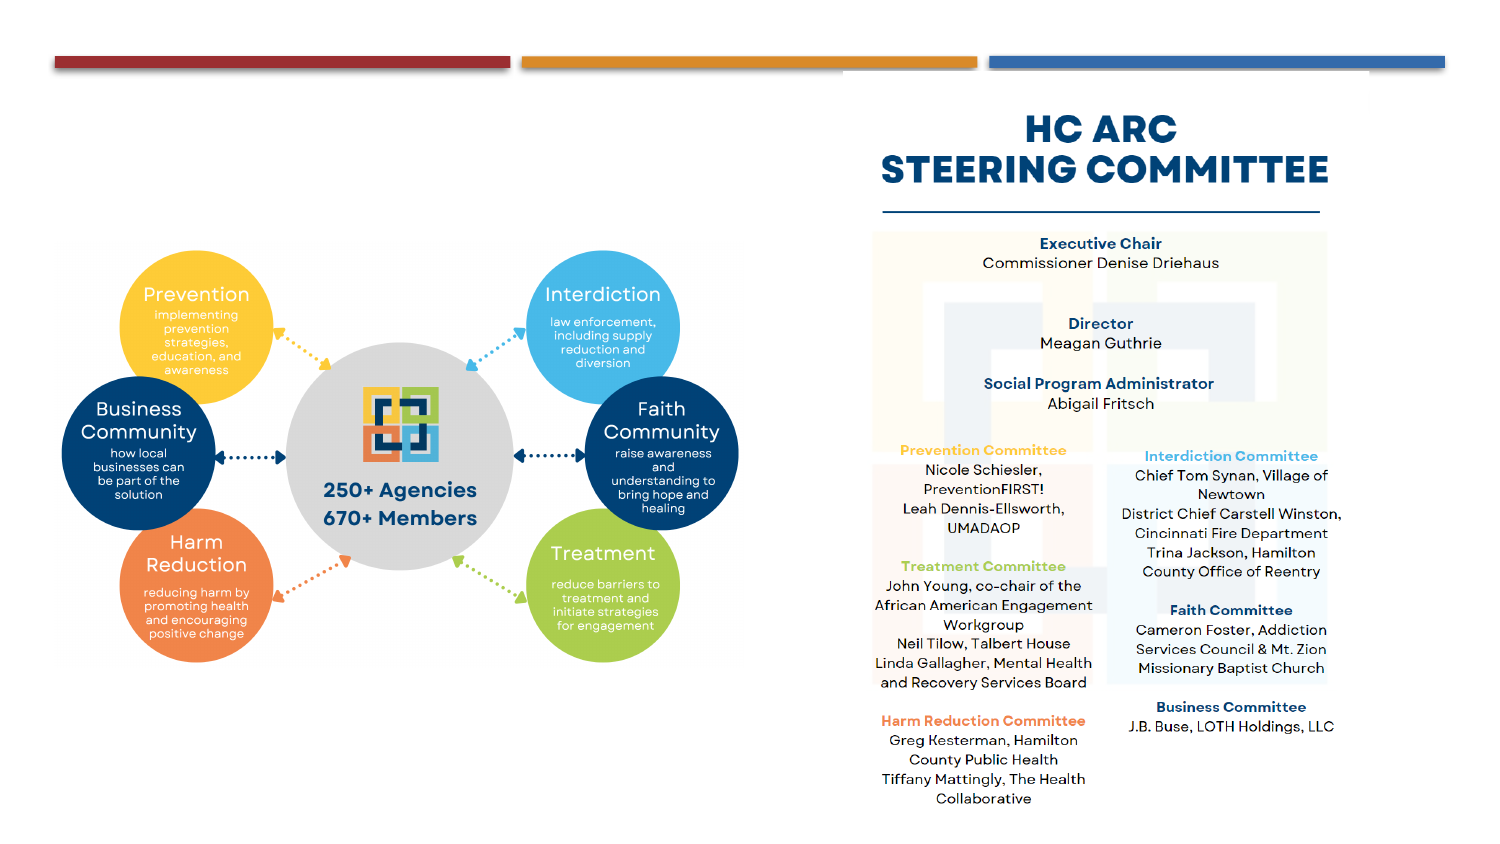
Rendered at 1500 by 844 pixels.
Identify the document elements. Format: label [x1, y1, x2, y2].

picture [54, 241, 744, 668]
picture [842, 71, 1371, 838]
